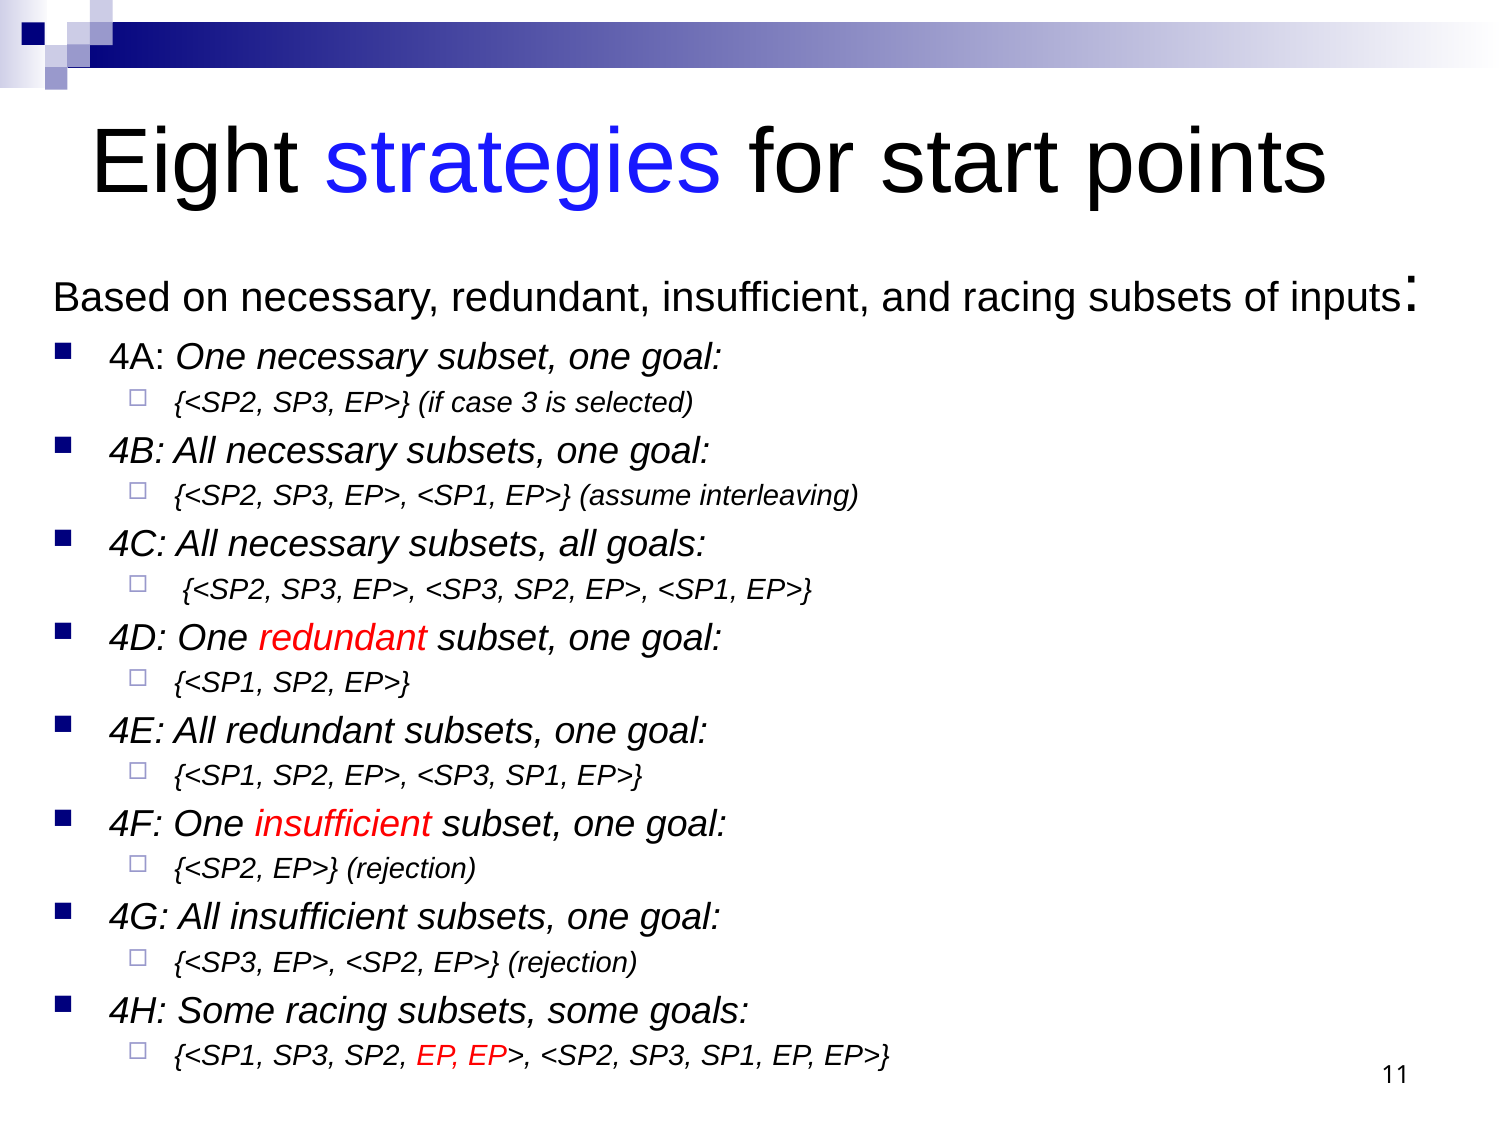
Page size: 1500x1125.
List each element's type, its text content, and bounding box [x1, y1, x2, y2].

title Eight strategies for start points [74, 74, 1426, 237]
slide_number 11 [1074, 1024, 1426, 1101]
list Based on necessary, redundant, insufficient, and racing subsets of inputs: 4A: One necessary subset, one goal: {<SP2, SP3, EP>} (if case 3 is selected) 4B: All necessary subsets, one goal: {<SP2, SP3, EP>, <SP1, EP>} (assume interleaving) 4C: All necessary subsets, all goals: {<SP2, SP3, EP>, <SP3, SP2, EP>, <SP1, EP>} 4D: One redundant subset, one goal: {<SP1, SP2, EP>} 4E: All redundant subsets, one goal: {<SP1, SP2, EP>, <SP3, SP1, EP>} 4F: One insufficient subset, one goal: {<SP2, EP>} (rejection) 4G: All insufficient subsets, one goal: {<SP3, EP>, <SP2, EP>} (rejection) 4H: Some racing subsets, some goals: {<SP1, SP3, SP2, EP, EP>, <SP2, SP3, SP1, EP, EP>} [37, 237, 1476, 876]
